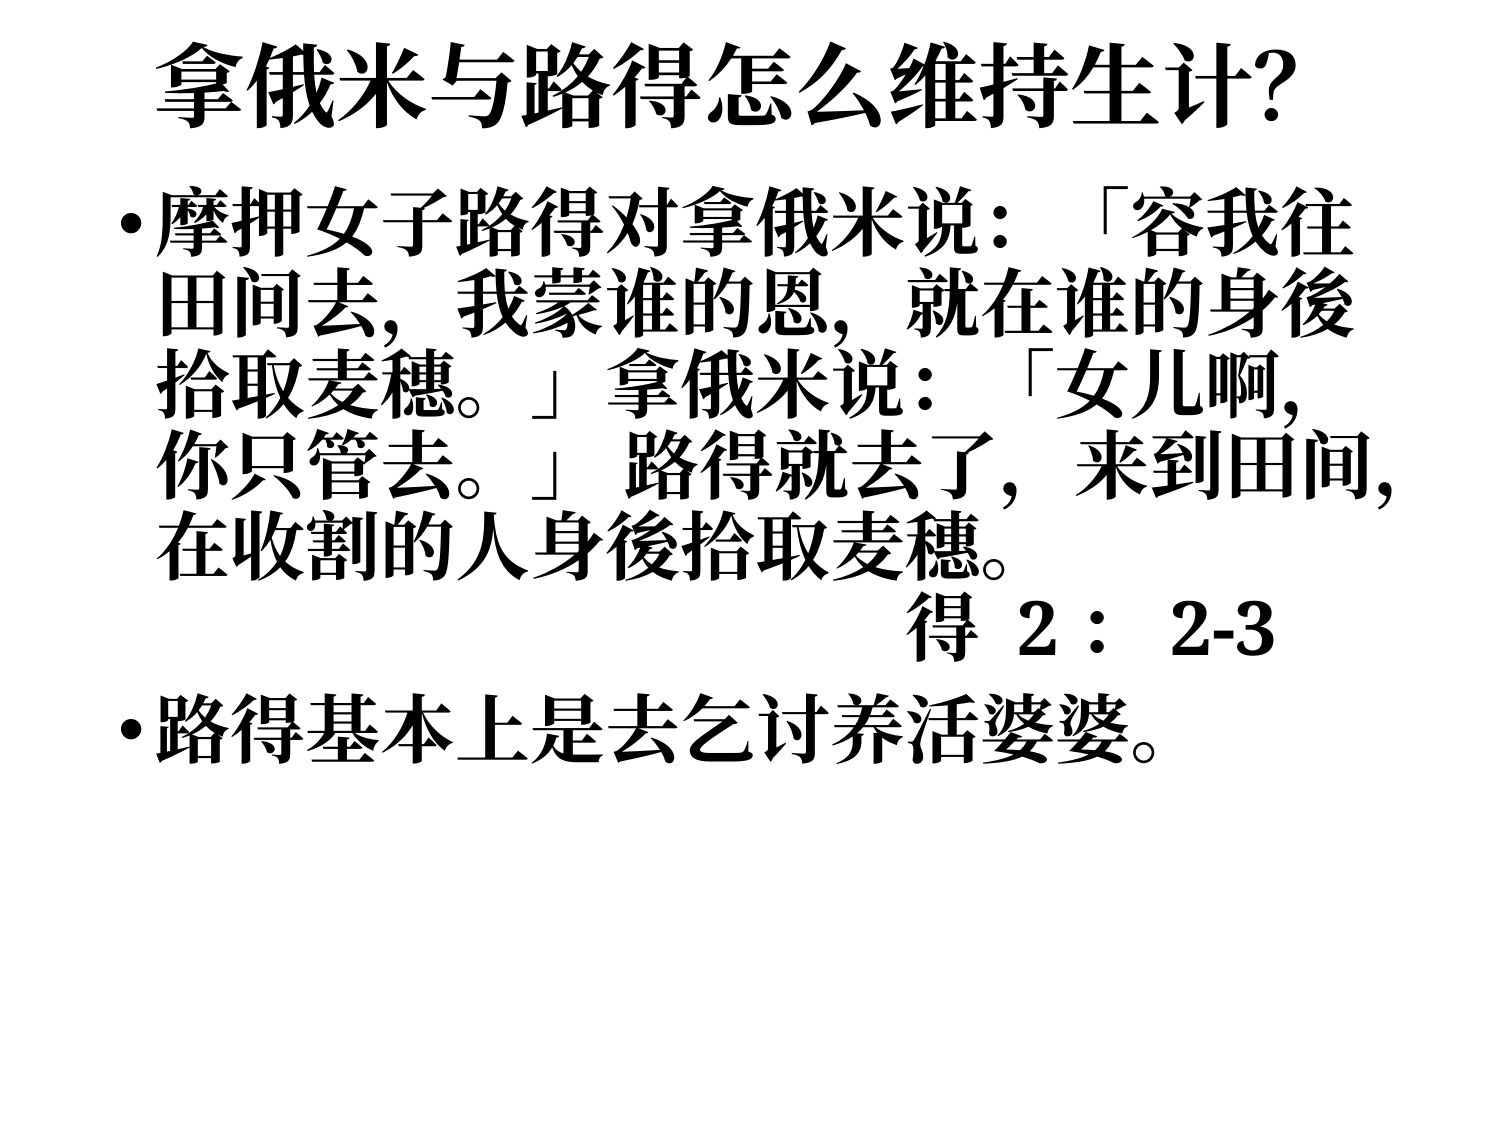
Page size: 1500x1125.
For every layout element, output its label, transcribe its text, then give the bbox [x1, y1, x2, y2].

title 拿俄米与路得怎么维持生计？ [103, 15, 1397, 166]
list 摩押女子路得对拿俄米说：「容我往田间去，我蒙谁的恩，就在谁的身後拾取麦穗。」拿俄米说：「女儿啊，你只管去。」 路得就去了，来到田间，在收割的人身後拾取麦穗。 得 2：2-3 路得基本上是去乞讨养活婆婆。 [103, 178, 1419, 1014]
